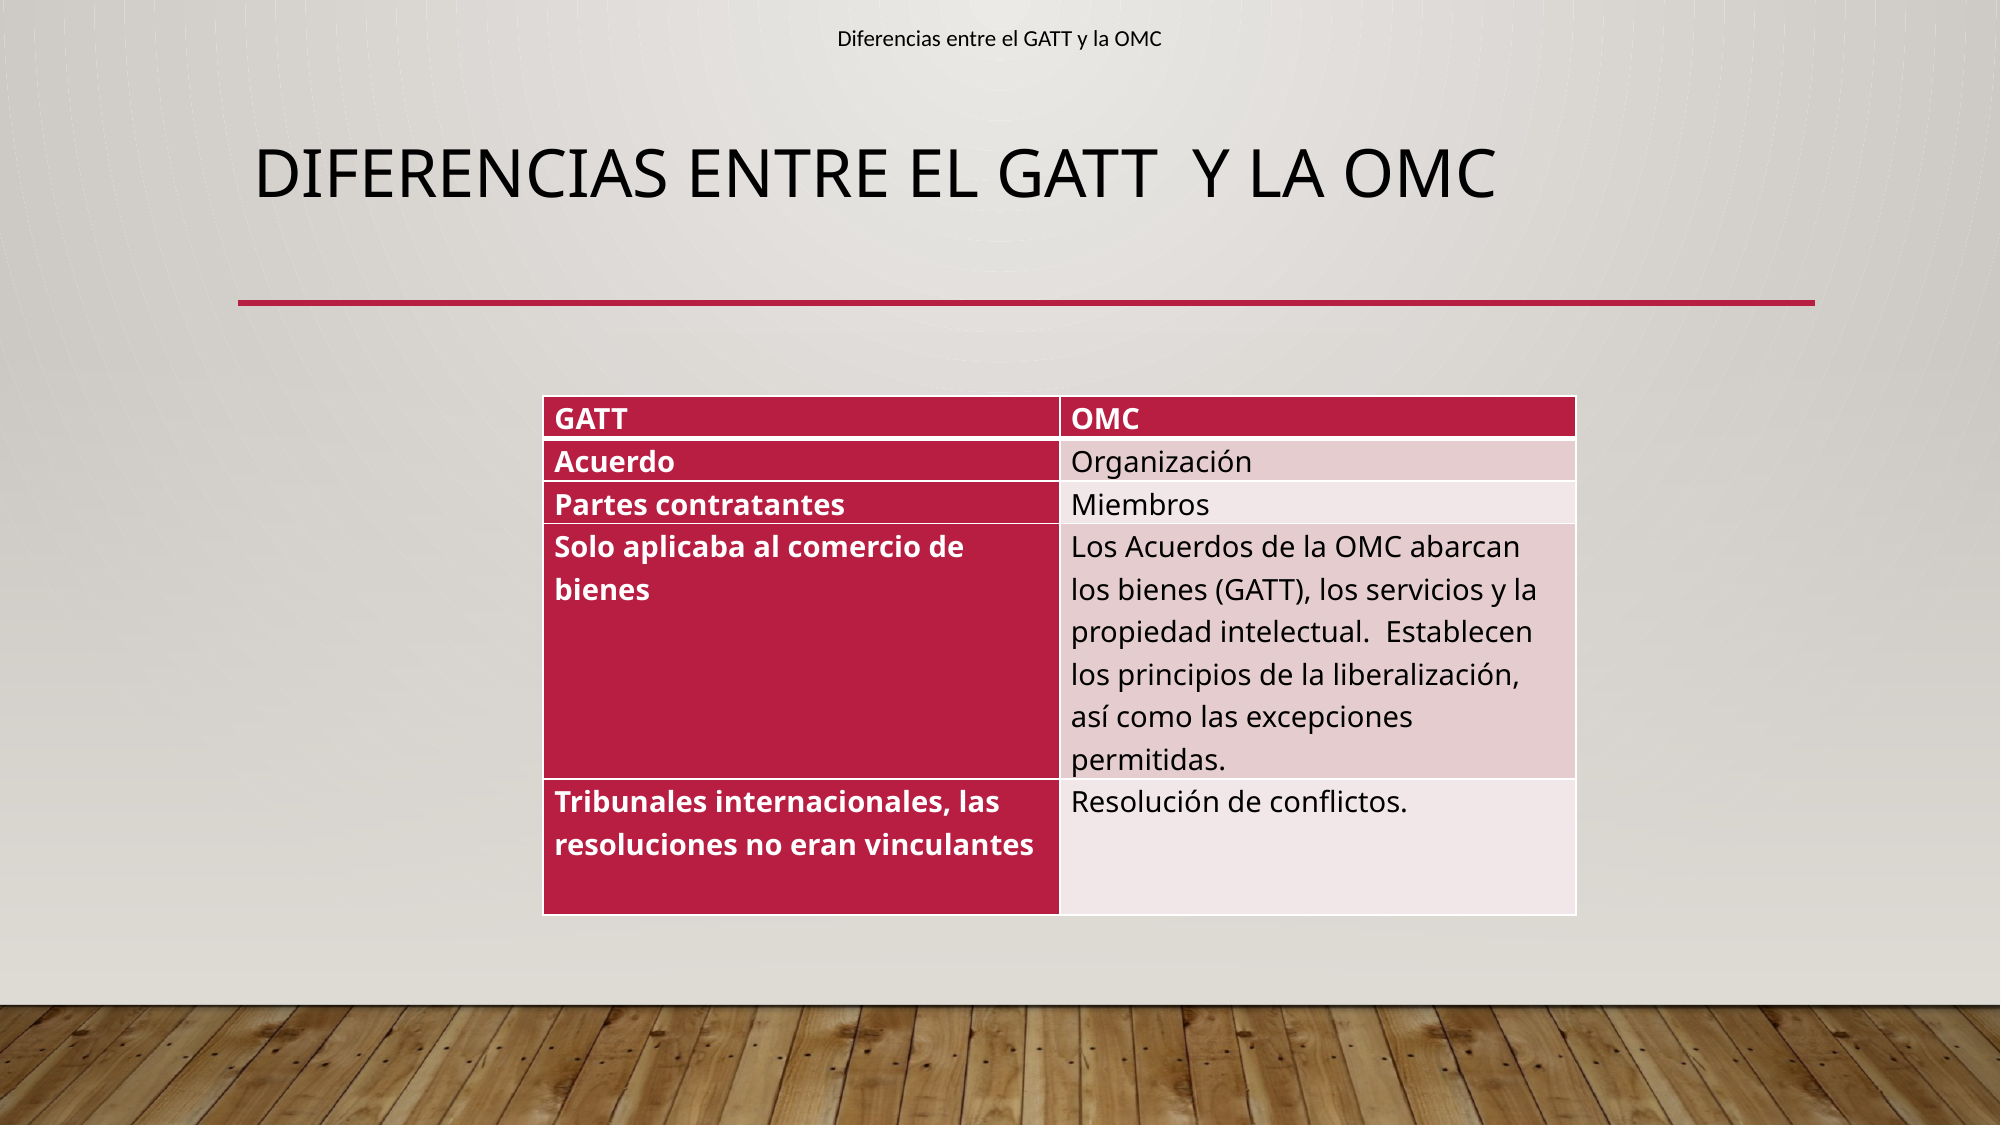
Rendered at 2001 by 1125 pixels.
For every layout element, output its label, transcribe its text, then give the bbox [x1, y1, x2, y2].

title Diferencias entre el GATT y la OMC [238, 131, 1814, 305]
table_cell Acuerdo [544, 441, 1059, 480]
table_cell Los Acuerdos de la OMC abarcan los bienes (GATT), los servicios y la propiedad intelectual. Establecen los principios de la liberalización, así como las excepciones permitidas. [1061, 524, 1575, 778]
text_box Diferencias entre el GATT y la OMC [822, 16, 1178, 59]
table_cell Tribunales internacionales, las resoluciones no eran vinculantes [544, 780, 1059, 914]
table_cell Partes contratantes [544, 482, 1059, 523]
table_header OMC [1061, 397, 1575, 436]
picture [0, 1005, 2000, 1125]
table_cell Resolución de conflictos. [1061, 780, 1575, 914]
table_cell Miembros [1061, 482, 1575, 523]
table_header GATT [544, 397, 1059, 436]
table_cell Solo aplicaba al comercio de bienes [544, 524, 1059, 778]
table_cell Organización [1061, 441, 1575, 480]
